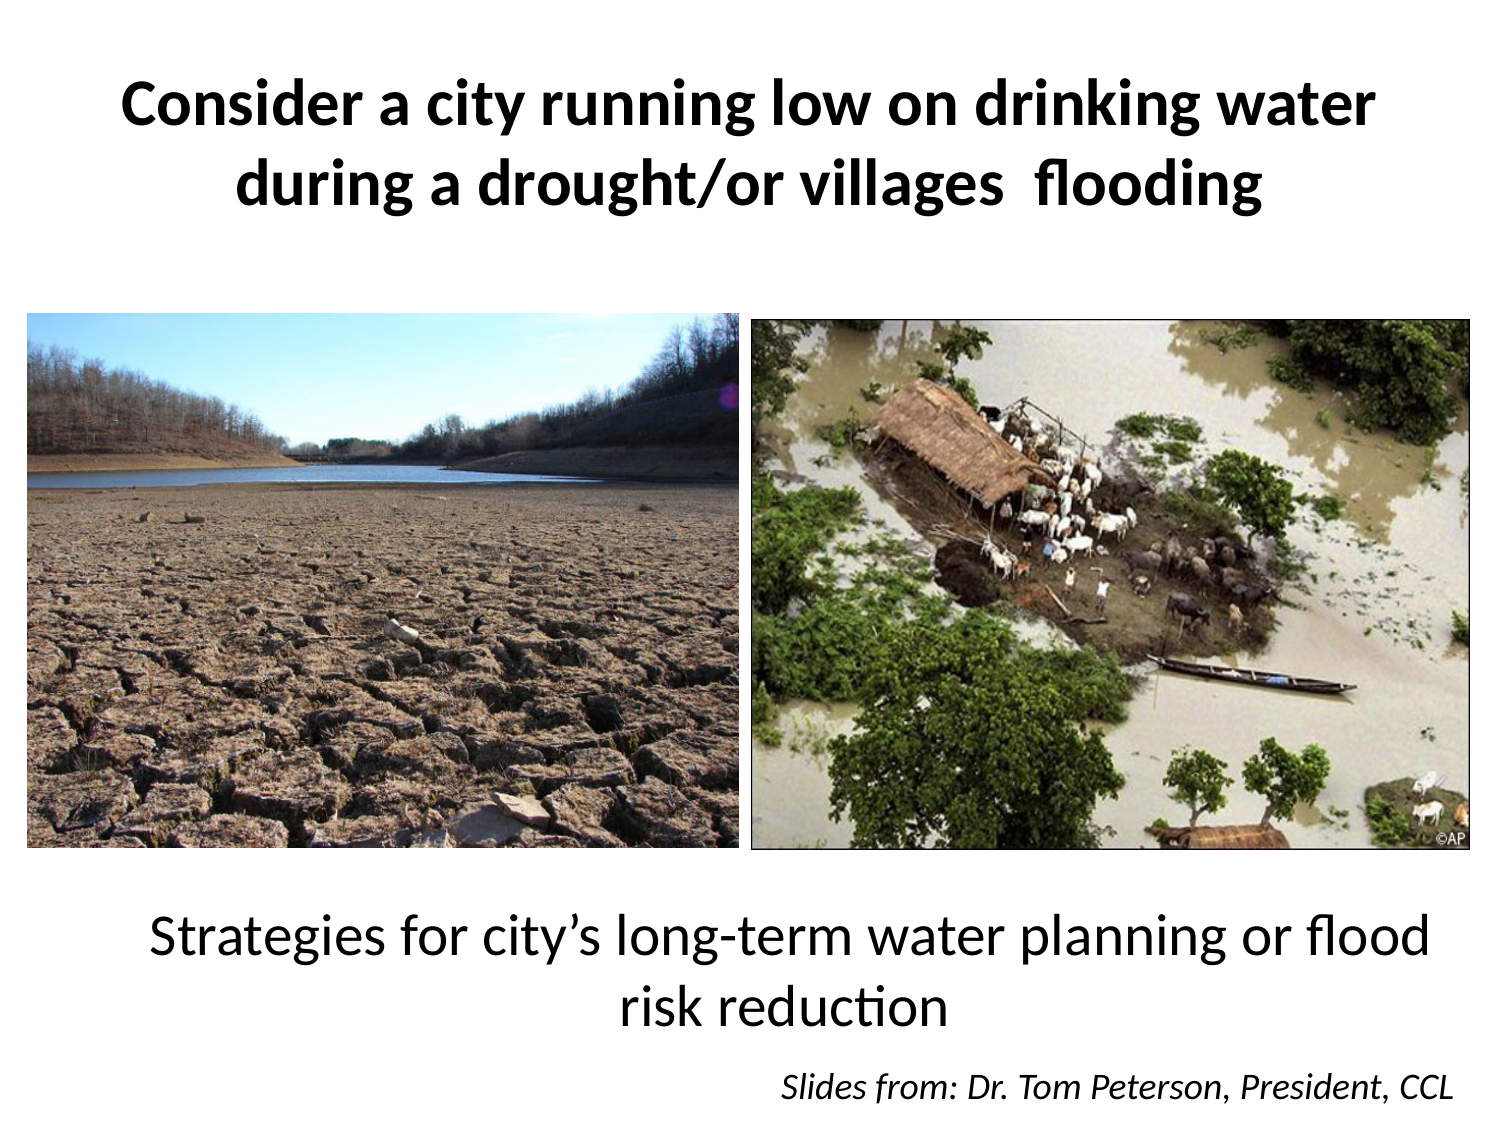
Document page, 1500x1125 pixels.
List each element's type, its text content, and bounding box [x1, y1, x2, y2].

text_box Slides from: Dr. Tom Peterson, President, CCL [486, 1054, 1470, 1115]
picture [27, 313, 740, 848]
picture [750, 319, 1470, 851]
title Consider a city running low on drinking water during a drought/or villages flooding [75, 45, 1425, 233]
list Strategies for city’s long-term water planning or flood risk reduction [127, 888, 1456, 1047]
